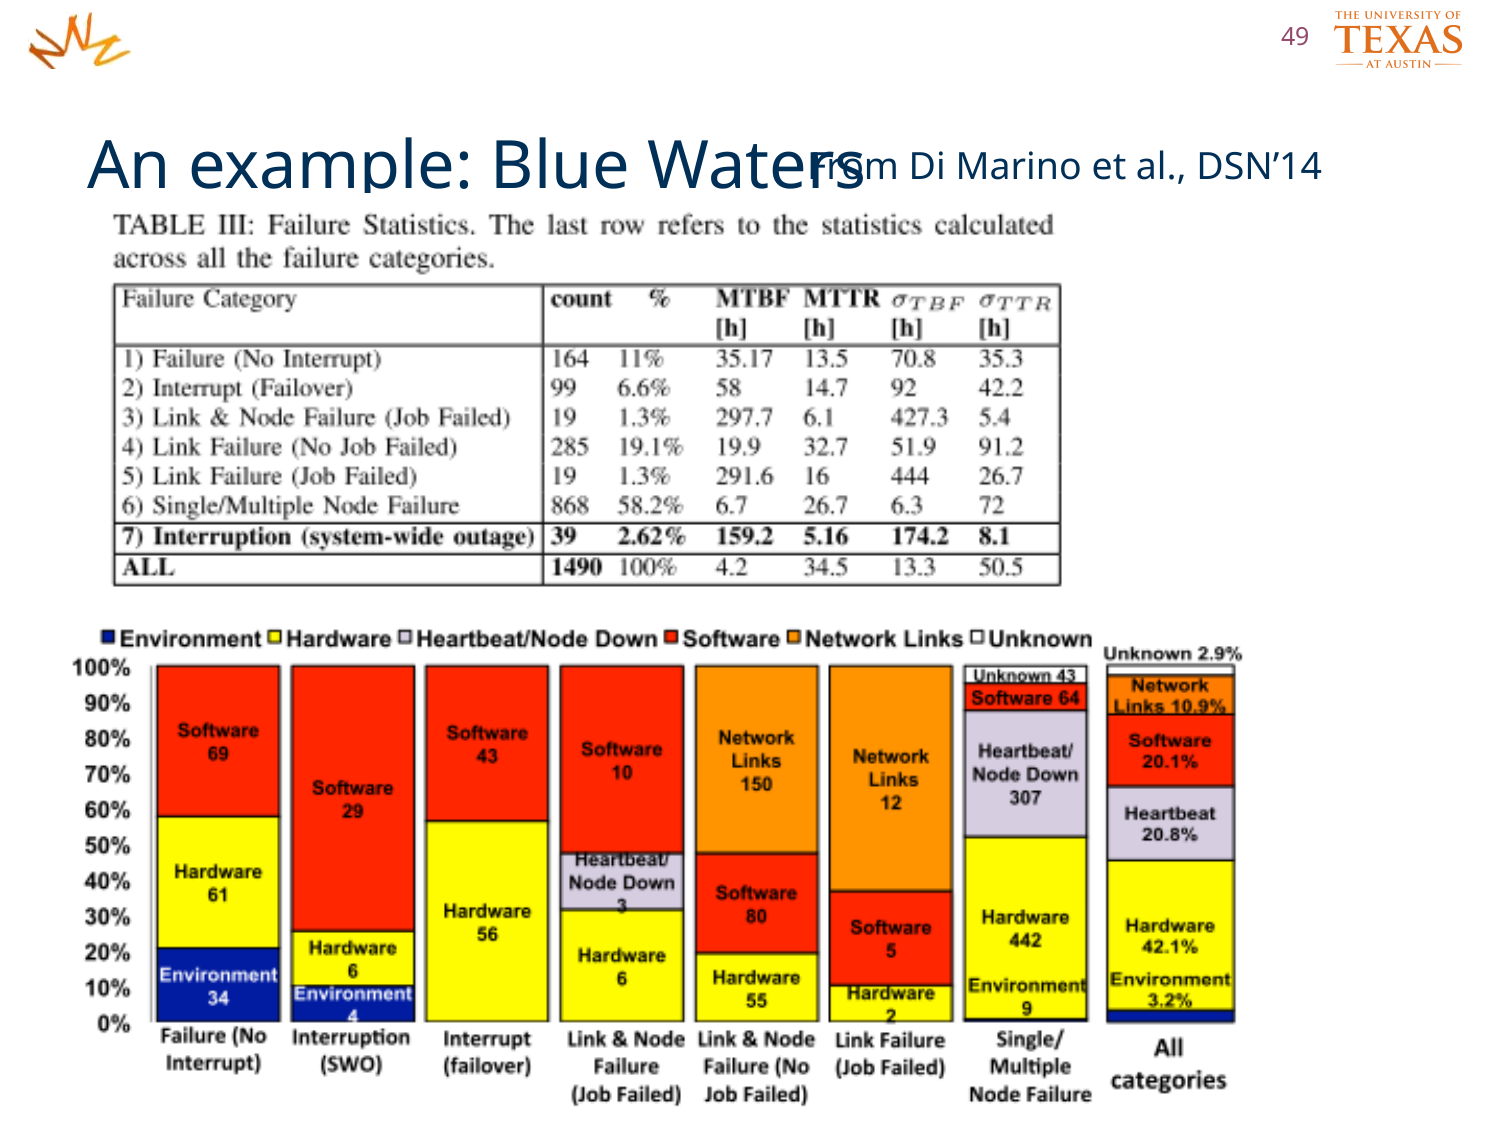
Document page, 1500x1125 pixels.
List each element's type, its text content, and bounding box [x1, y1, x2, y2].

list An example: Blue Waters [75, 112, 1475, 1050]
picture [28, 12, 131, 69]
slide_number 49 [1187, 0, 1325, 75]
picture [1334, 10, 1463, 69]
text_box From Di Marino et al., DSN’14 [792, 134, 1338, 195]
picture [60, 193, 1257, 1125]
